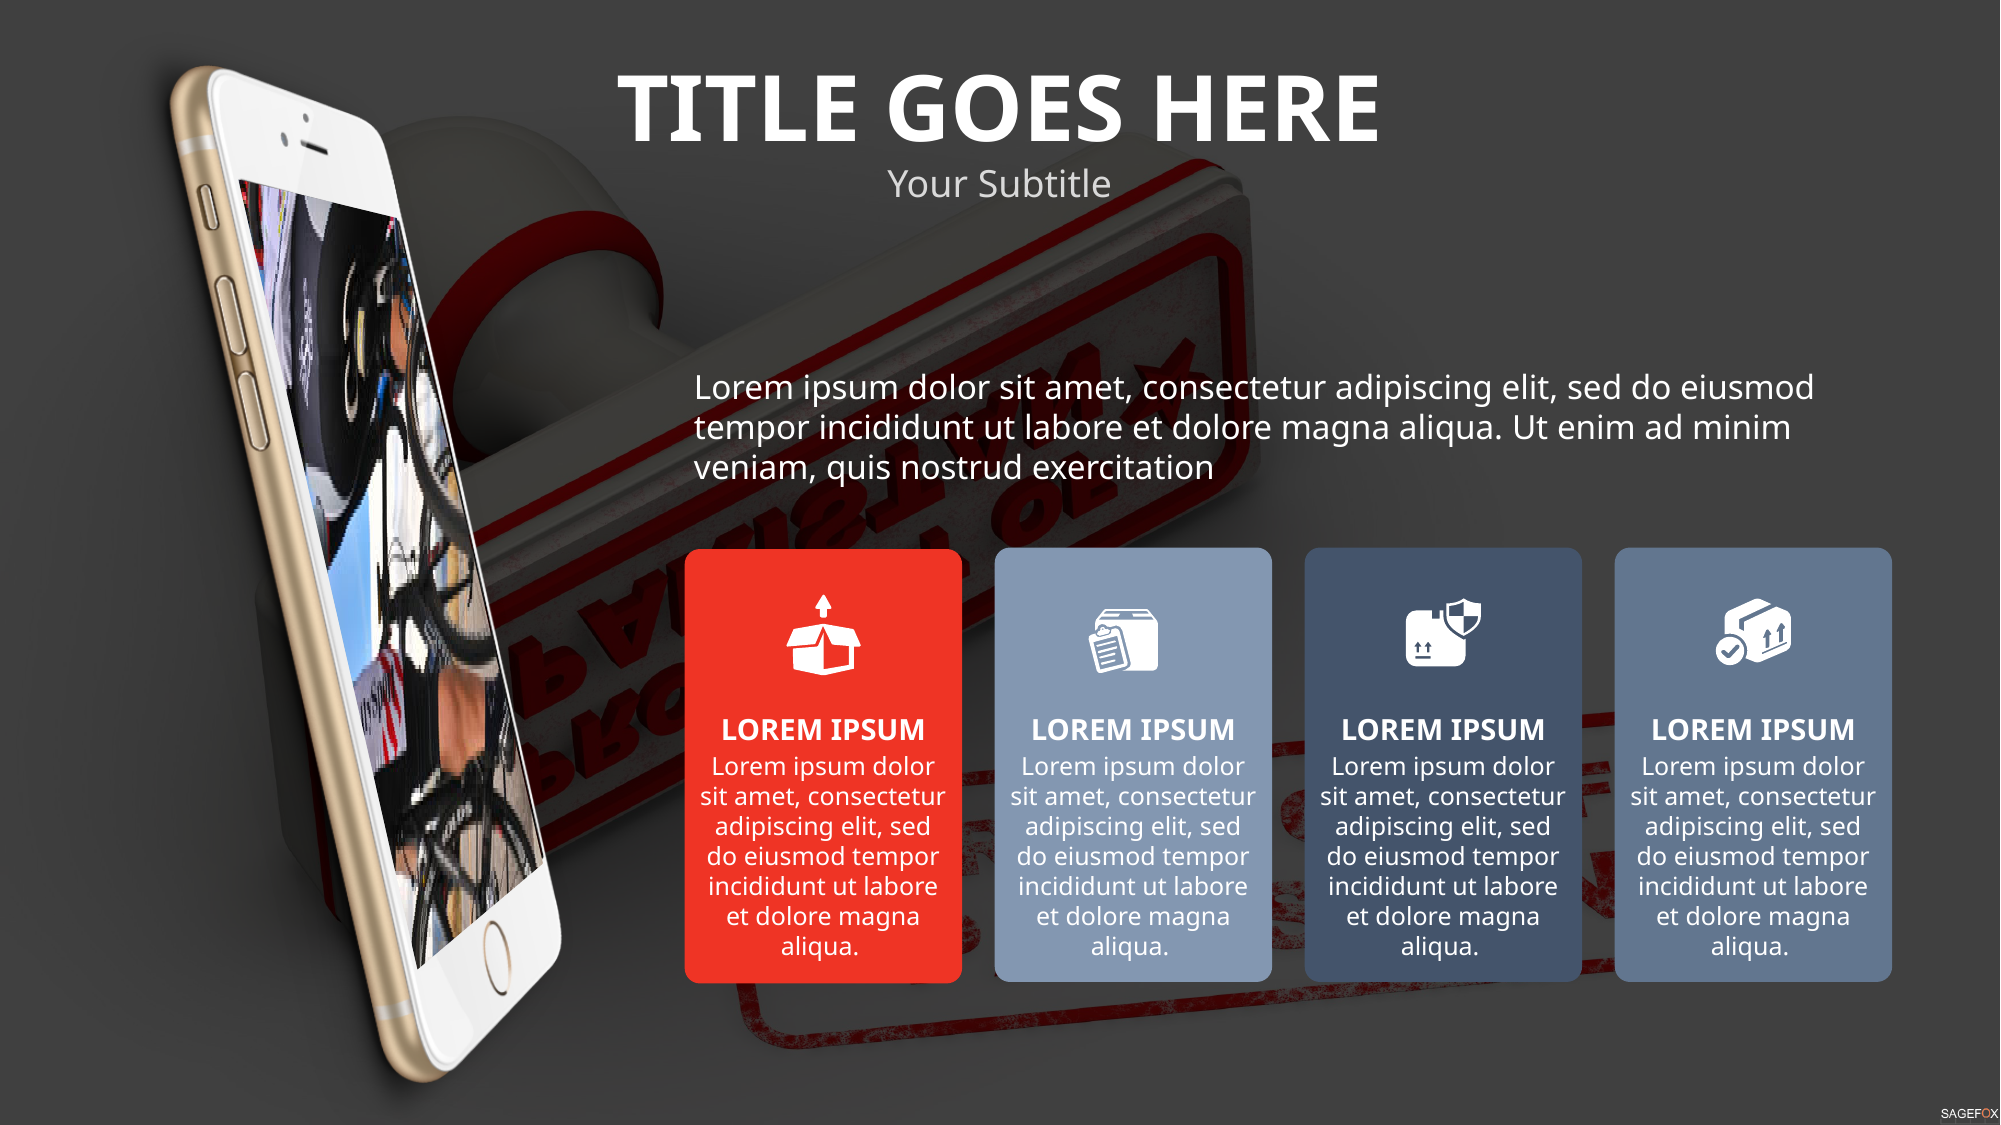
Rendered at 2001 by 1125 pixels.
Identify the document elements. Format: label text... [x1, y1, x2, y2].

text_box [1724, 598, 1791, 663]
text_box TITLE GOES HERE Your Subtitle [548, 42, 1452, 212]
text_box LOREM IPSUM Lorem ipsum dolor sit amet, consectetur adipiscing elit, sed do eiusmod tempor incididunt ut labore et dolore magna aliqua. [1614, 703, 1893, 968]
picture [0, 0, 2001, 1125]
text_box [1405, 610, 1466, 667]
text_box [687, 787, 964, 985]
text_box [1115, 609, 1158, 671]
text_box LOREM IPSUM Lorem ipsum dolor sit amet, consectetur adipiscing elit, sed do eiusmod tempor incididunt ut labore et dolore magna aliqua. [684, 787, 963, 968]
text_box [375, 787, 545, 972]
text_box [1613, 546, 1894, 984]
text_box [1715, 636, 1745, 666]
text_box LOREM IPSUM Lorem ipsum dolor sit amet, consectetur adipiscing elit, sed do eiusmod tempor incididunt ut labore et dolore magna aliqua. [994, 703, 1273, 968]
text_box [237, 178, 426, 340]
text_box LOREM IPSUM Lorem ipsum dolor sit amet, consectetur adipiscing elit, sed do eiusmod tempor incididunt ut labore et dolore magna aliqua. [1304, 703, 1583, 968]
text_box [1446, 598, 1481, 636]
text_box [1303, 546, 1584, 984]
text_box Lorem ipsum dolor sit amet, consectetur adipiscing elit, sed do eiusmod tempor incididunt ut labore et dolore magna aliqua. Ut enim ad minim veniam, quis nostrud exercitation [1115, 359, 1892, 494]
text_box [993, 546, 1274, 984]
